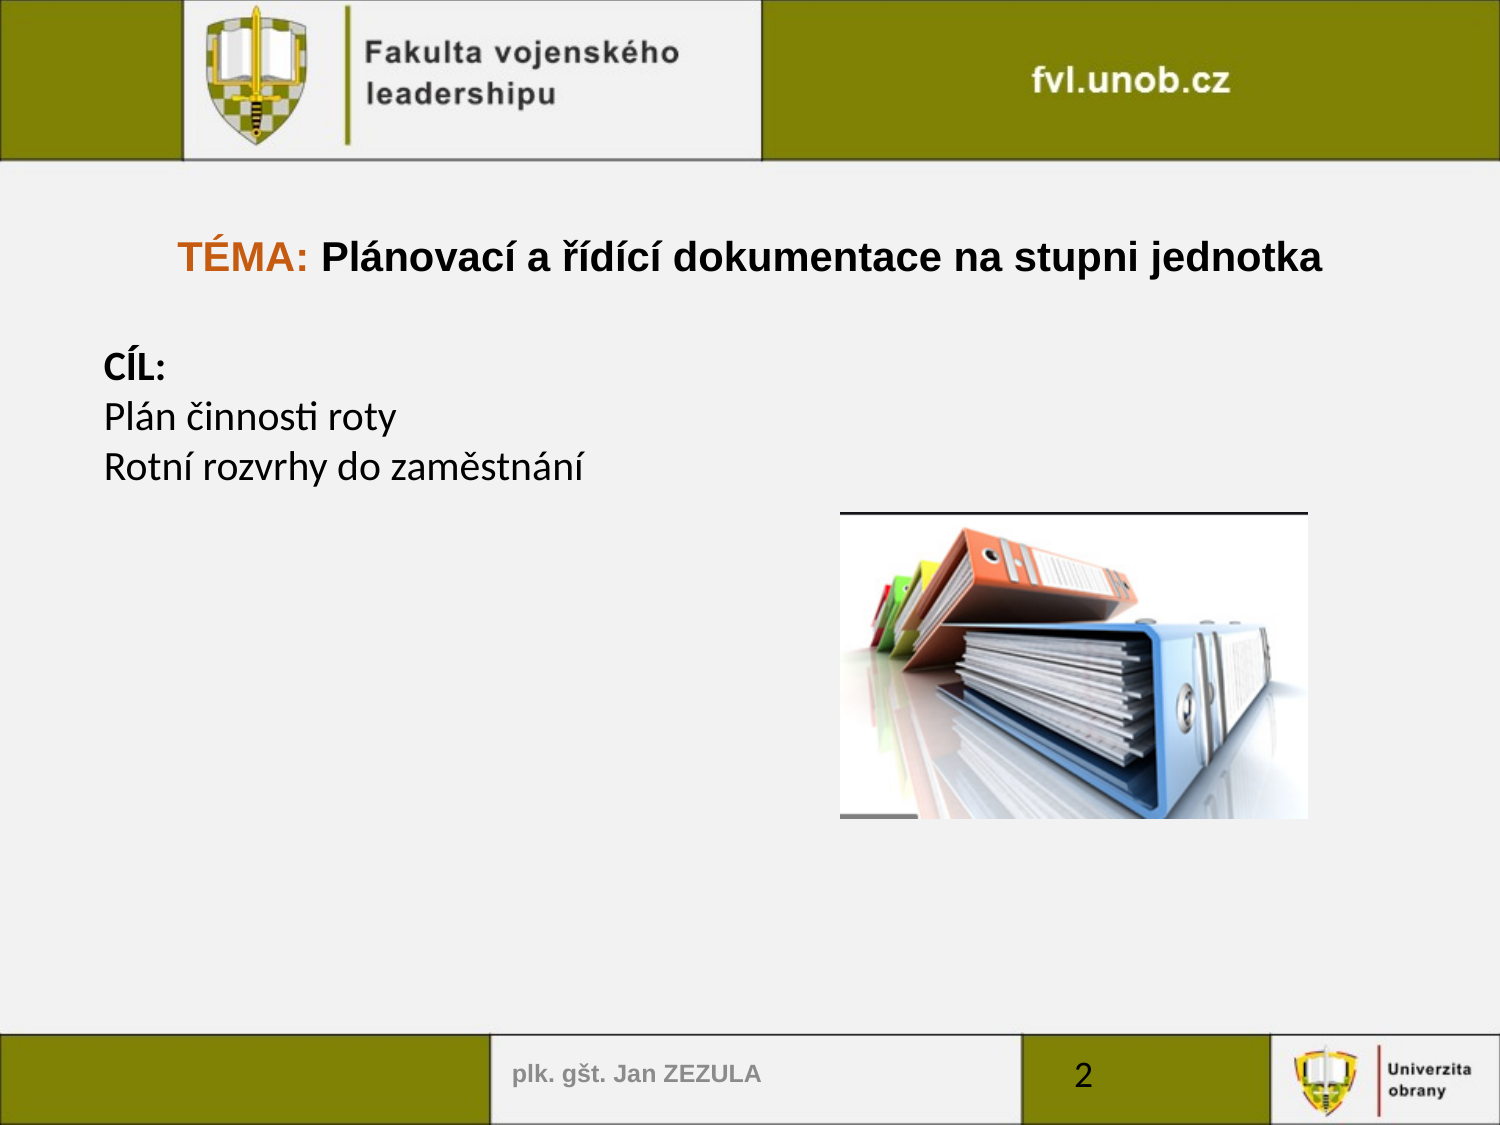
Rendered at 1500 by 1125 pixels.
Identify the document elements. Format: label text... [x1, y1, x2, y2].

text_box TÉMA: Plánovací a řídící dokumentace na stupni jednotka [103, 202, 1397, 289]
footer plk. gšt. Jan ZEZULA [496, 1042, 1004, 1103]
slide_number 2 [1059, 1042, 1397, 1103]
text_box CÍL: Plán činnosti roty Rotní rozvrhy do zaměstnání [89, 331, 599, 547]
picture [0, 0, 1500, 1125]
